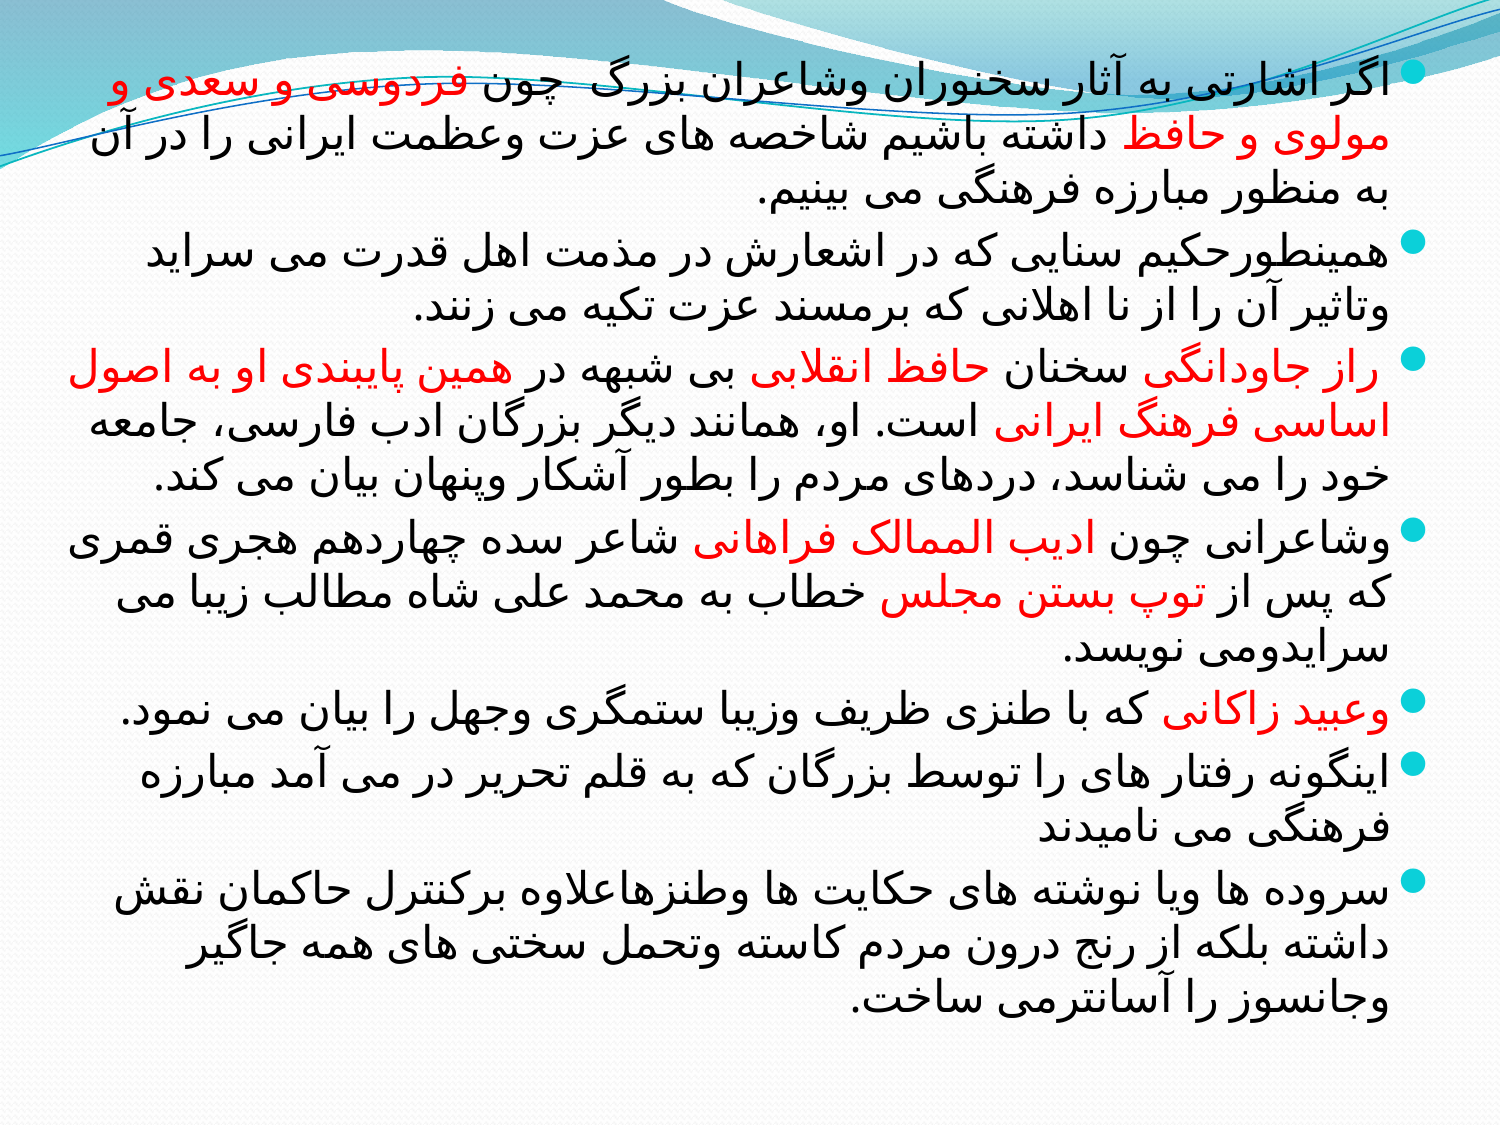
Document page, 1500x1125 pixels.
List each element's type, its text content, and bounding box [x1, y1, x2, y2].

list اگر اشارتی به آثار سخنوران وشاعران بزرگ چون فردوسی و سعدی و مولوی و حافظ داشته باشیم شاخصه های عزت وعظمت ایرانی را در آن به منظور مبارزه فرهنگی می بینیم. همینطورحکیم سنایی که در اشعارش در مذمت اهل قدرت می سراید وتاثیر آن را از نا اهلانی که برمسند عزت تکیه می زنند. راز جاودانگی سخنان حافظ انقلابی بی شبهه در همین پایبندی او به اصول اساسی فرهنگ ایرانی است. او، همانند دیگر بزرگان ادب فارسی، جامعه خود را می شناسد، دردهای مردم را بطور آشکار وپنهان بیان می کند. وشاعرانی چون ادیب الممالک فراهانی شاعر سده چهاردهم هجری قمری که پس از توپ بستن مجلس خطاب به محمد علی شاه مطالب زیبا می سرایدومی نویسد. وعبید زاکانی که با طنزی ظریف وزیبا ستمگری وجهل را بیان می نمود. اینگونه رفتار های را توسط بزرگان که به قلم تحریر در می آمد مبارزه فرهنگی می نامیدند سروده ها ویا نوشته های حکایت ها وطنزهاعلاوه برکنترل حاکمان نقش داشته بلکه از رنج درون مردم کاسته وتحمل سختی های همه جاگیر وجانسوز را آسانترمی ساخت. [41, 42, 1447, 1094]
